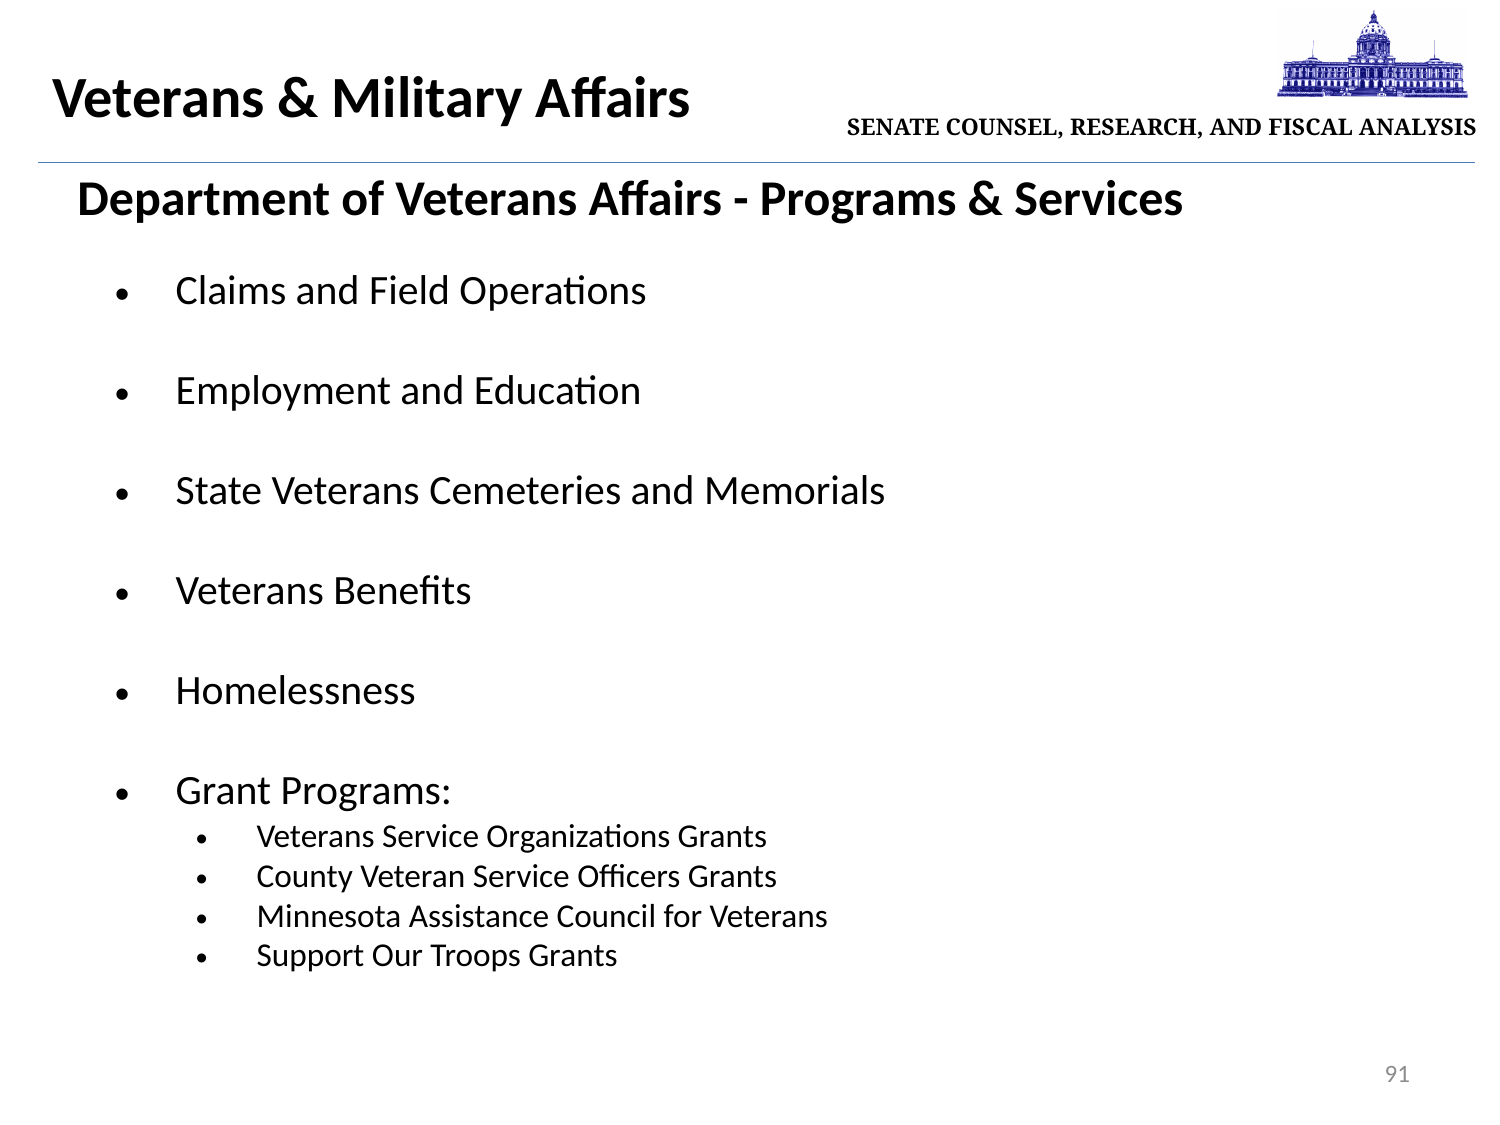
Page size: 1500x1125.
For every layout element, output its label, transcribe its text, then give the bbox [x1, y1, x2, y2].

text_box Department of Veterans Affairs - Programs & Services [62, 171, 1277, 233]
table_header Senate Counsel, Research, and Fiscal Analysis [0, 0, 1500, 200]
title Veterans & Military Affairs [37, 37, 1225, 162]
slide_number 91 [1074, 1043, 1425, 1103]
text_box Claims and Field Operations Employment and Education State Veterans Cemeteries and Memorials Veterans Benefits Homelessness Grant Programs: Veterans Service Organizations Grants County Veteran Service Officers Grants Minnesota Assistance Council for Veterans Support Our Troops Grants [99, 265, 1475, 1043]
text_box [1276, 7, 1468, 100]
